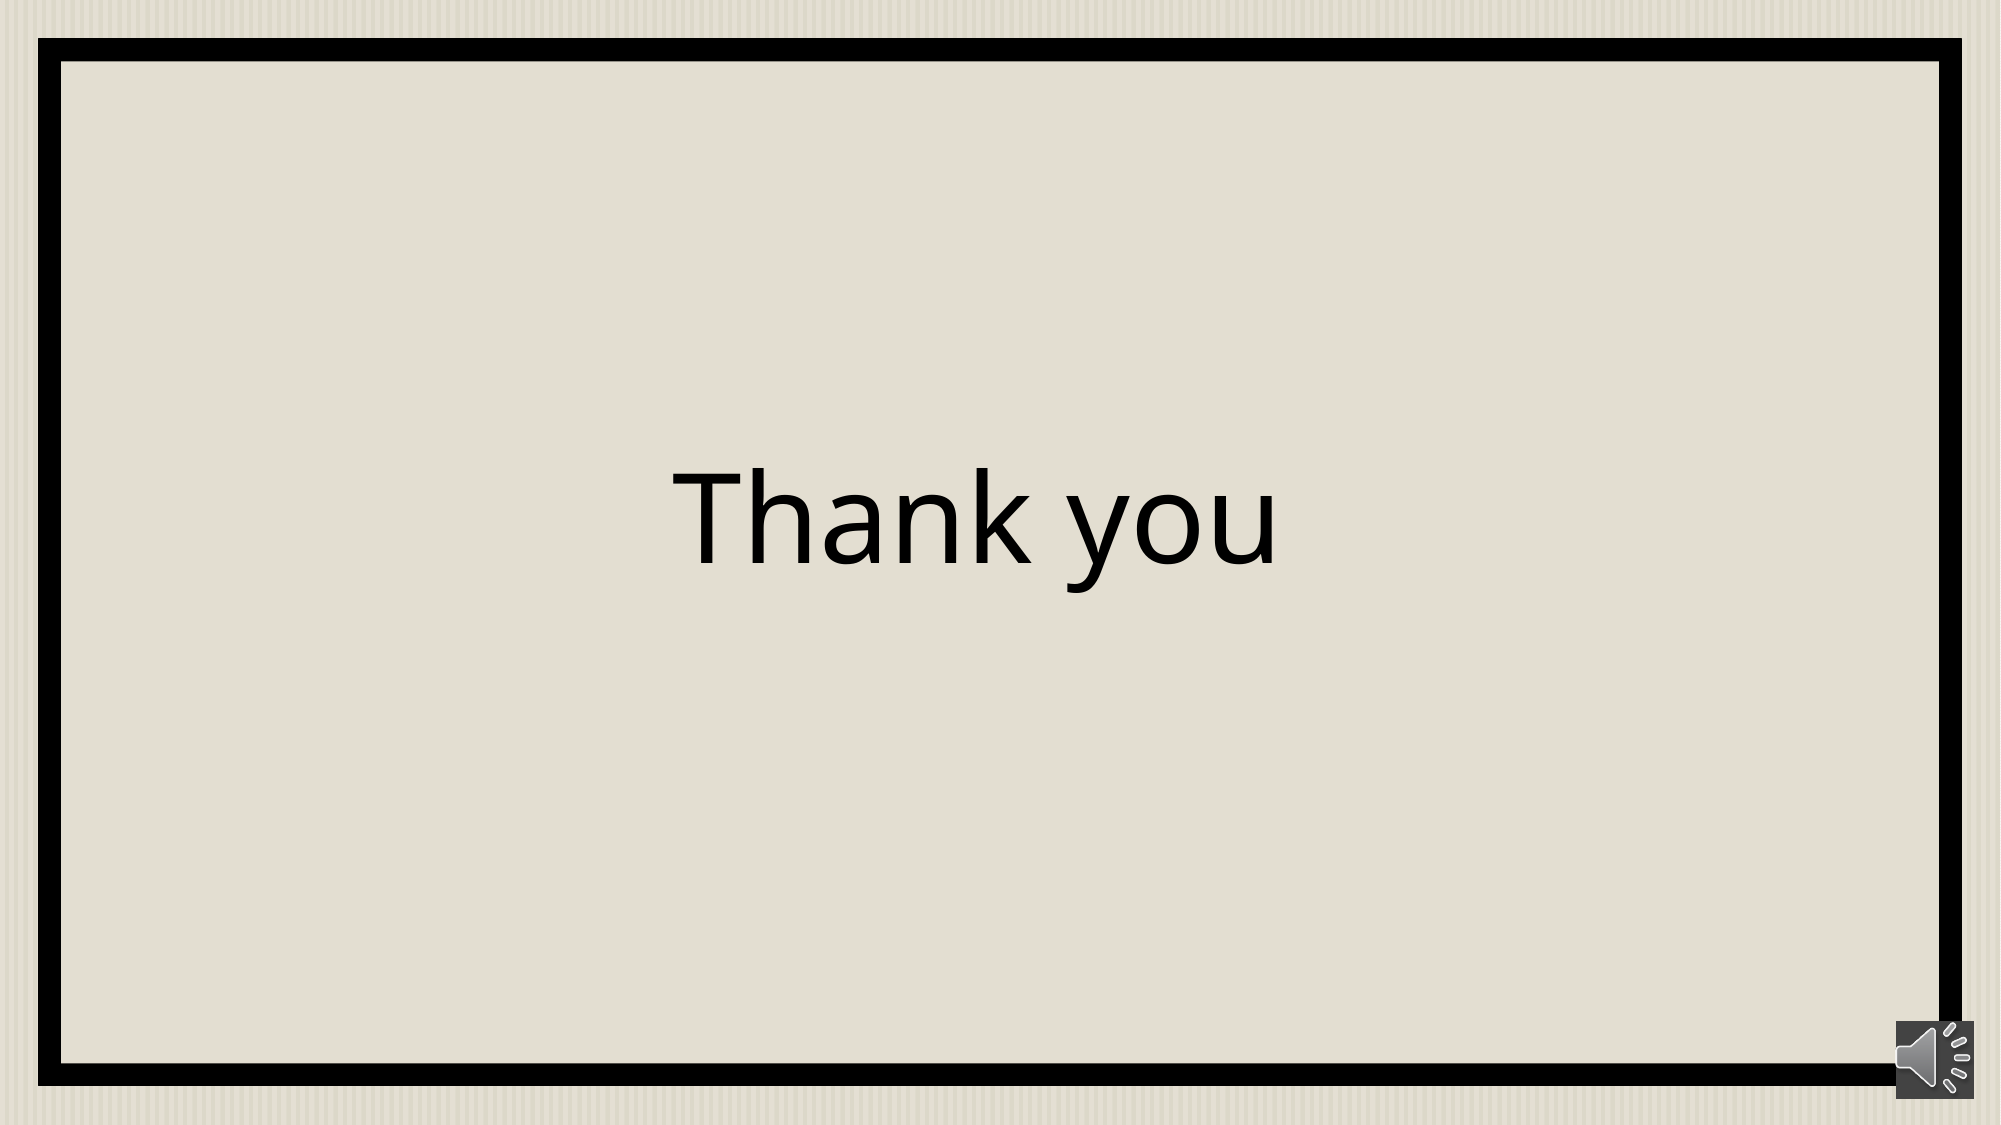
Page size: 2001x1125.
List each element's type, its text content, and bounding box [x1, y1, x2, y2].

picture [1894, 1019, 1975, 1100]
text_box Thank you [658, 431, 1615, 596]
